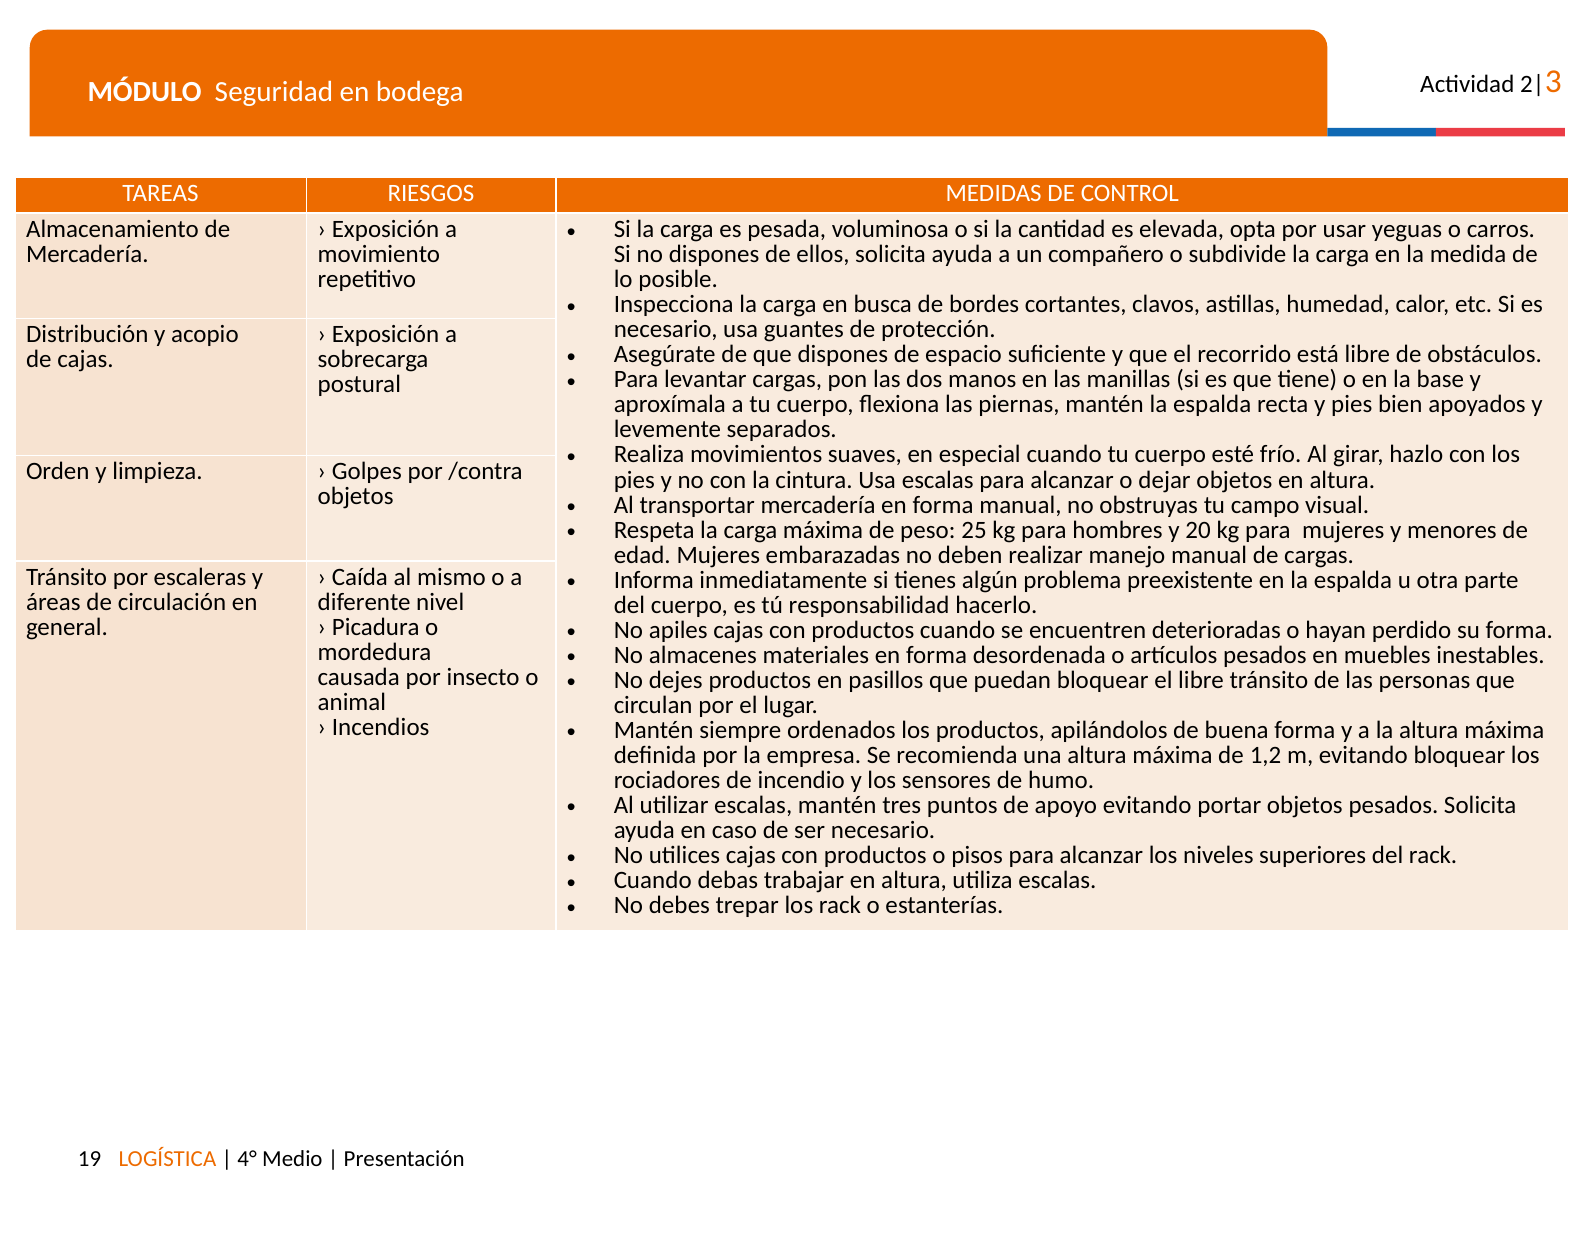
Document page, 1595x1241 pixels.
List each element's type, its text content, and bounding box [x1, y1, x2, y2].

table_cell Almacenamiento de Mercadería. [16, 214, 306, 318]
table_cell › Exposición a sobrecarga postural [307, 319, 555, 455]
table_cell Distribución y acopio de cajas. [16, 319, 306, 455]
table_header TAREAS [16, 178, 306, 212]
table_header MEDIDAS DE CONTROL [557, 178, 1568, 212]
table_cell Orden y limpieza. [16, 456, 306, 560]
table_header RIESGOS [307, 178, 555, 212]
table_cell Si la carga es pesada, voluminosa o si la cantidad es elevada, opta por usar yeguas o carros. Si no dispones de ellos, solicita ayuda a un compañero o subdivide la carga en la medida de lo posible. Inspecciona la carga en busca de bordes cortantes, clavos, astillas, humedad, calor, etc. Si es necesario, usa guantes de protección. Asegúrate de que dispones de espacio suficiente y que el recorrido está libre de obstáculos. Para levantar cargas, pon las dos manos en las manillas (si es que tiene) o en la base y aproxímala a tu cuerpo, flexiona las piernas, mantén la espalda recta y pies bien apoyados y levemente separados. Realiza movimientos suaves, en especial cuando tu cuerpo esté frío. Al girar, hazlo con los pies y no con la cintura. Usa escalas para alcanzar o dejar objetos en altura. Al transportar mercadería en forma manual, no obstruyas tu campo visual. Respeta la carga máxima de peso: 25 kg para hombres y 20 kg para mujeres y menores de edad. Mujeres embarazadas no deben realizar manejo manual de cargas. Informa inmediatamente si tienes algún problema preexistente en la espalda u otra parte del cuerpo, es tú responsabilidad hacerlo. No apiles cajas con productos cuando se encuentren deterioradas o hayan perdido su forma. No almacenes materiales en forma desordenada o artículos pesados en muebles inestables. No dejes productos en pasillos que puedan bloquear el libre tránsito de las personas que circulan por el lugar. Mantén siempre ordenados los productos, apilándolos de buena forma y a la altura máxima definida por la empresa. Se recomienda una altura máxima de 1,2 m, evitando bloquear los rociadores de incendio y los sensores de humo. Al utilizar escalas, mantén tres puntos de apoyo evitando portar objetos pesados. Solicita ayuda en caso de ser necesario. No utilices cajas con productos o pisos para alcanzar los niveles superiores del rack. Cuando debas trabajar en altura, utiliza escalas. No debes trepar los rack o estanterías. [557, 214, 1568, 930]
table_cell › Golpes por /contra objetos [307, 456, 555, 560]
table_cell › Caída al mismo o a diferente nivel › Picadura o mordedura causada por insecto o animal › Incendios [307, 562, 555, 930]
table_cell › Exposición a movimiento repetitivo [307, 214, 555, 318]
table_cell Tránsito por escaleras y áreas de circulación en general. [16, 562, 306, 930]
